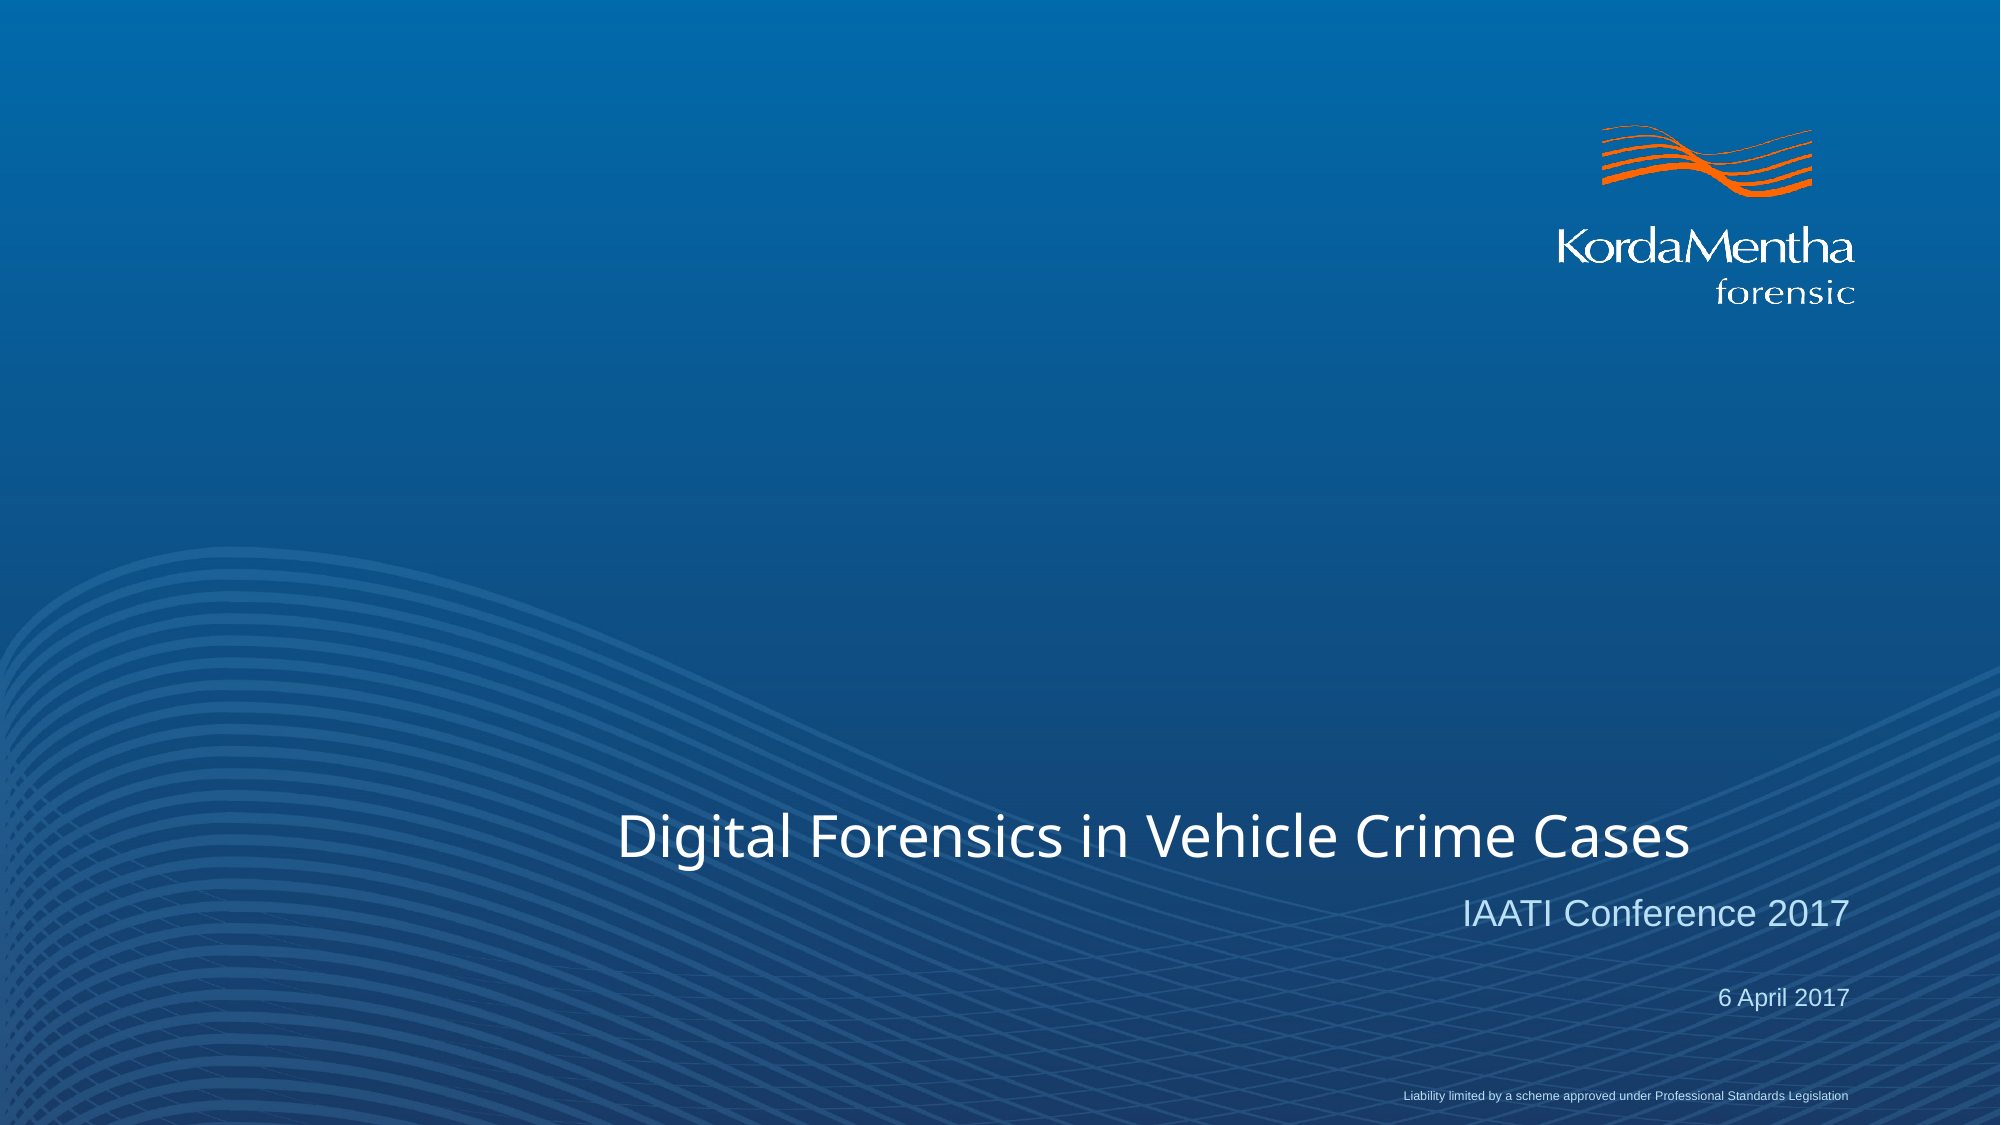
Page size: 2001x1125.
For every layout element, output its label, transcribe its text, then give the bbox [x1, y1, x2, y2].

list 6 April 2017 [1016, 981, 1851, 1013]
title Digital Forensics in Vehicle Crime Cases [582, 799, 1692, 870]
list IAATI Conference 2017 [651, 888, 1851, 935]
picture [0, 0, 2000, 1125]
